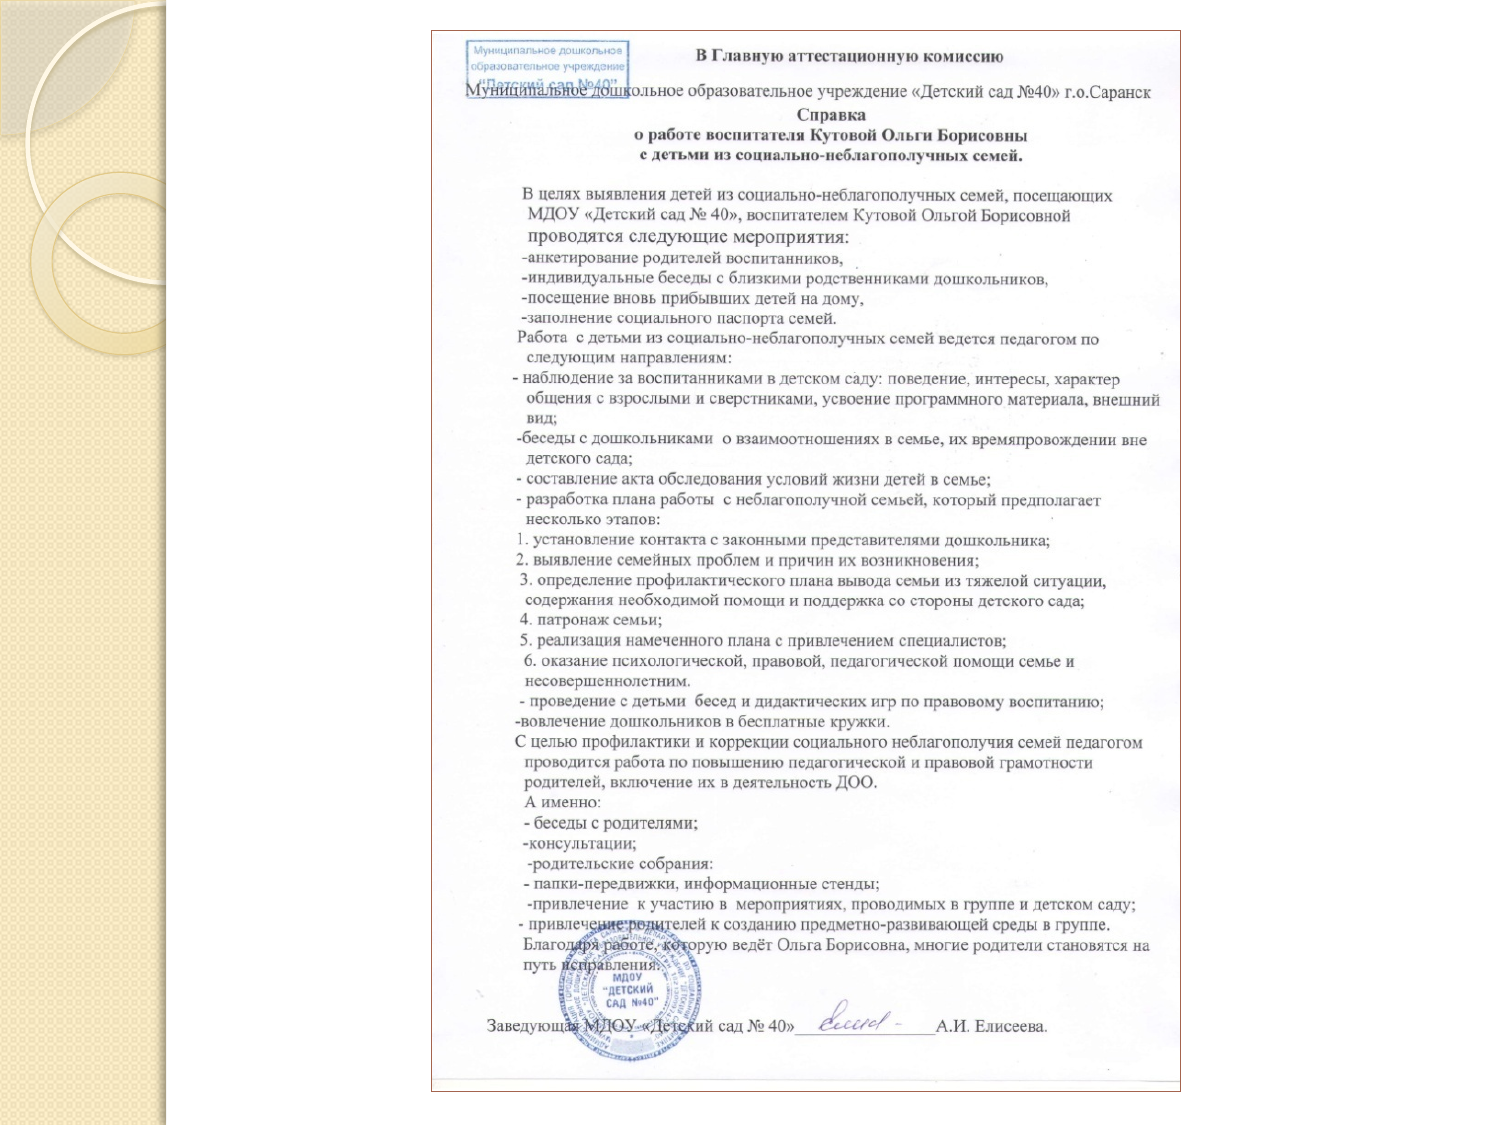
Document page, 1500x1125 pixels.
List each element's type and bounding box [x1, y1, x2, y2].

list [430, 30, 1182, 1092]
